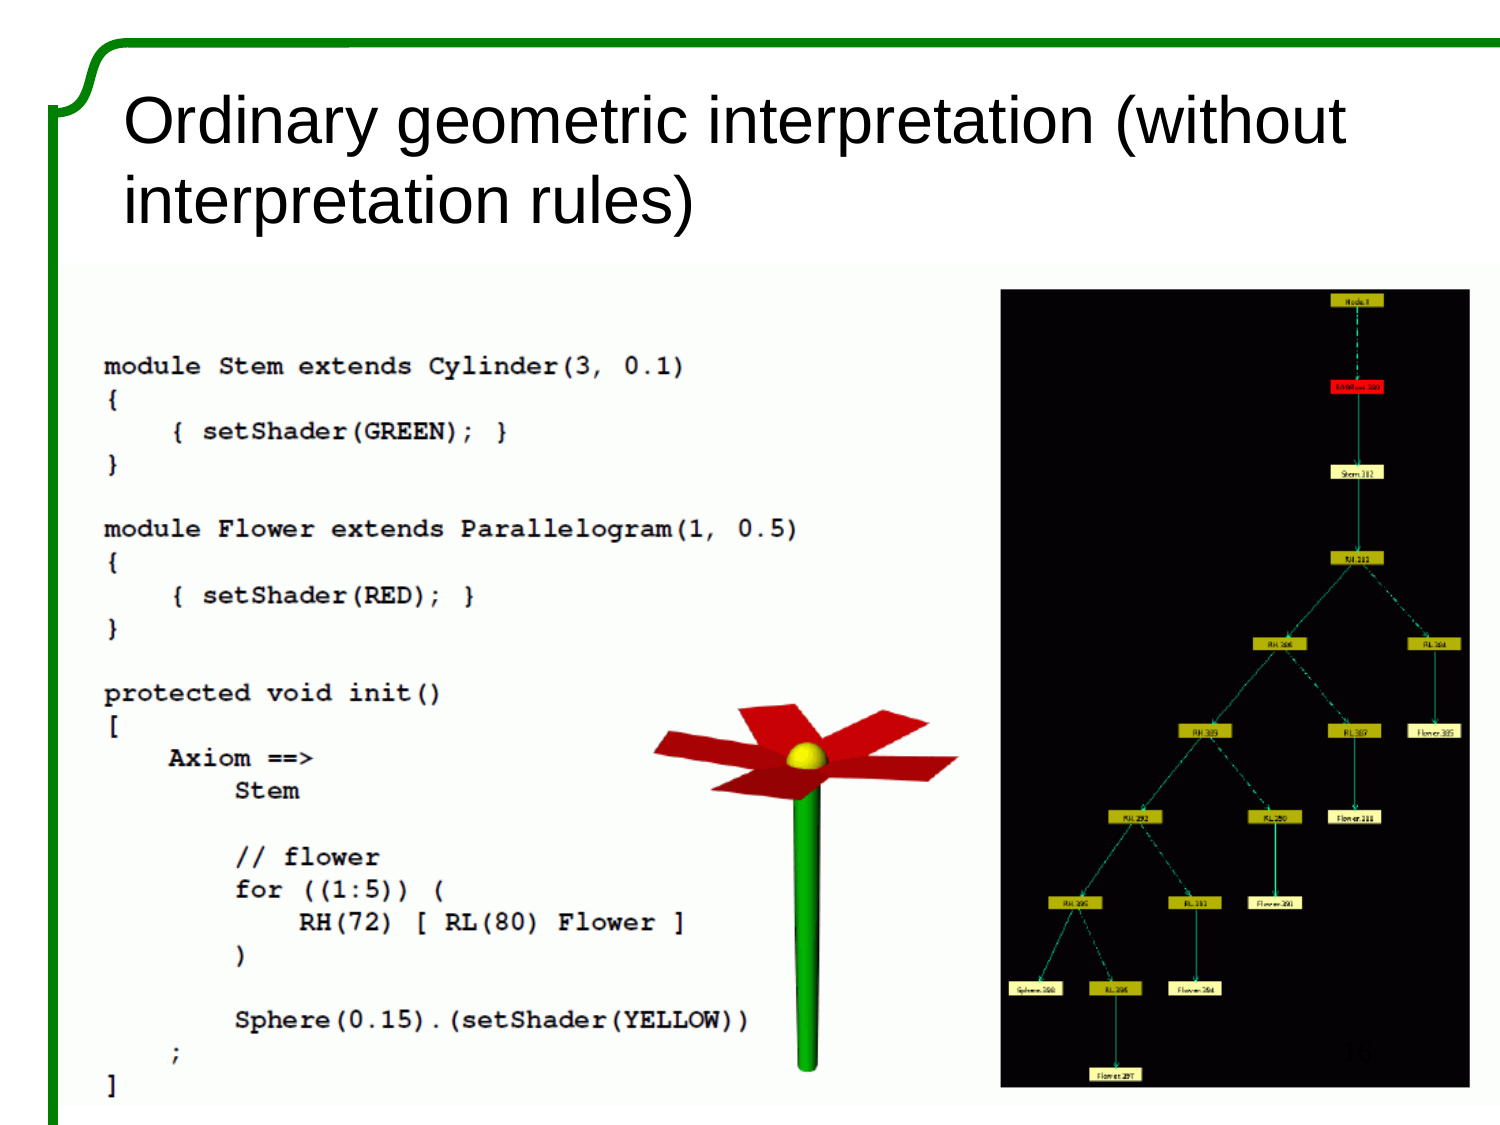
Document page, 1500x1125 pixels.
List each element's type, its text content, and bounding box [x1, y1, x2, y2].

text_box Ordinary geometric interpretation (without interpretation rules) [108, 69, 1491, 245]
picture [53, 264, 1500, 1106]
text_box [55, 40, 126, 116]
